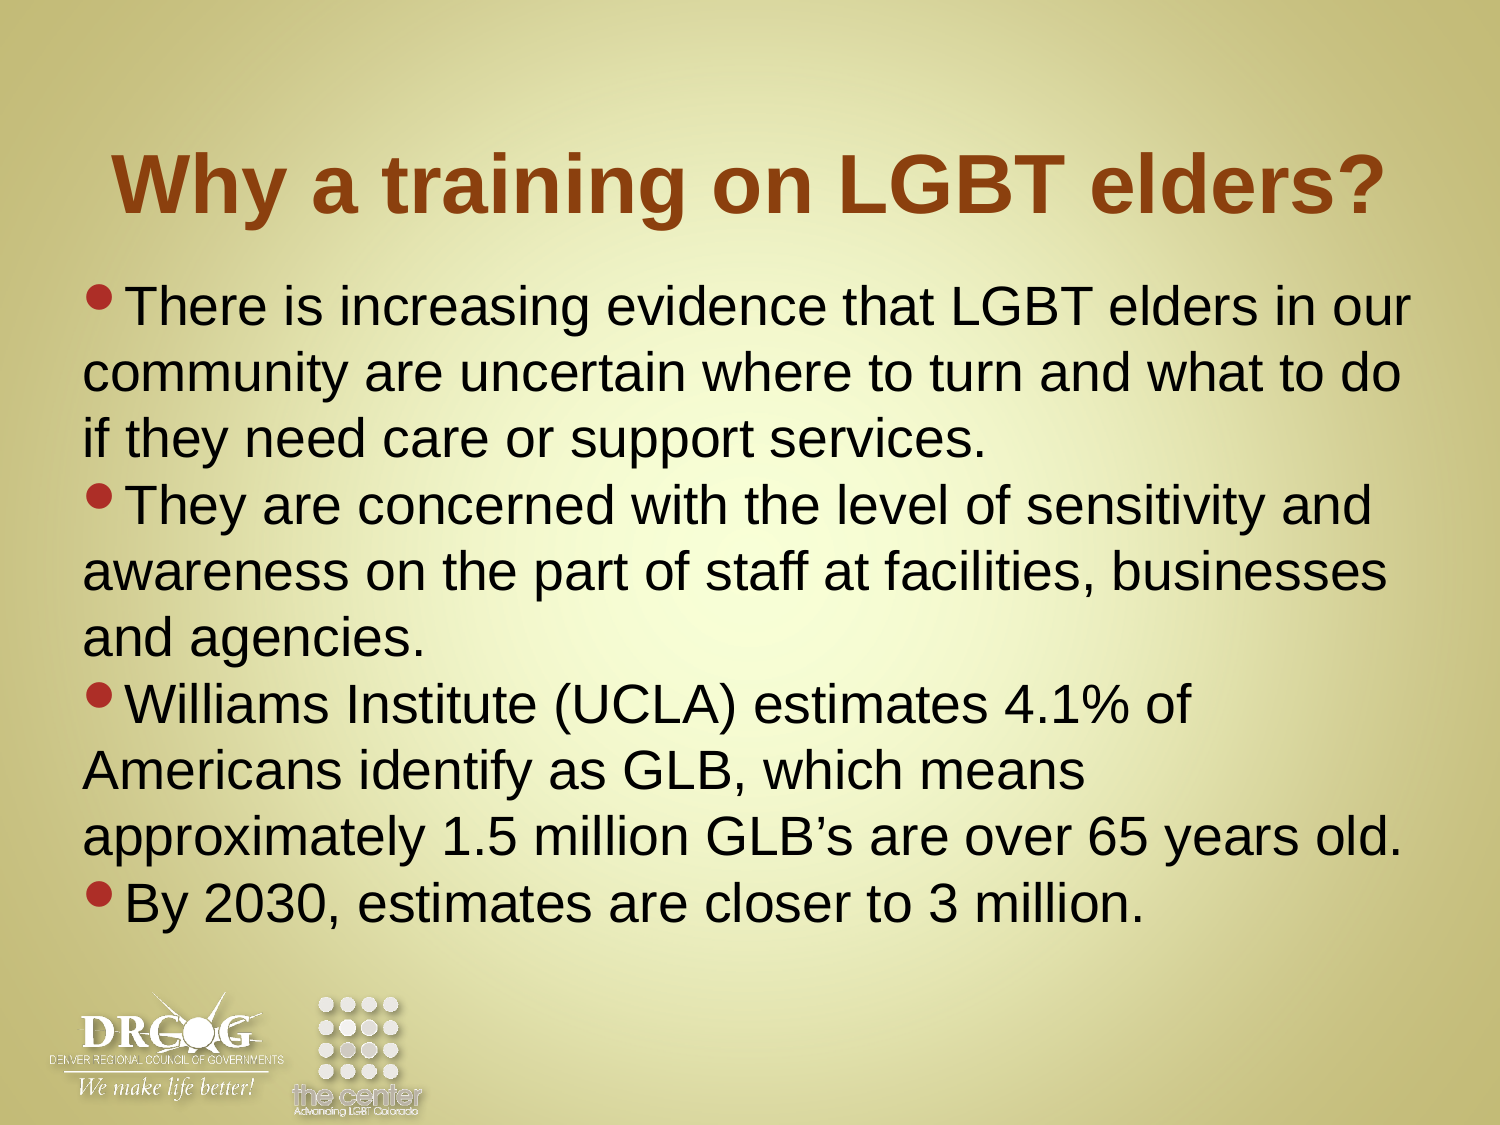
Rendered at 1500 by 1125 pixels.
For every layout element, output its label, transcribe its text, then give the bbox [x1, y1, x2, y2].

picture [0, 0, 1500, 1125]
list There is increasing evidence that LGBT elders in our community are uncertain where to turn and what to do if they need care or support services. They are concerned with the level of sensitivity and awareness on the part of staff at facilities, businesses and agencies. Williams Institute (UCLA) estimates 4.1% of Americans identify as GLB, which means approximately 1.5 million GLB’s are over 65 years old. By 2030, estimates are closer to 3 million. [75, 262, 1425, 1005]
title Why a training on LGBT elders? [75, 50, 1425, 238]
text_box [112, 637, 625, 698]
